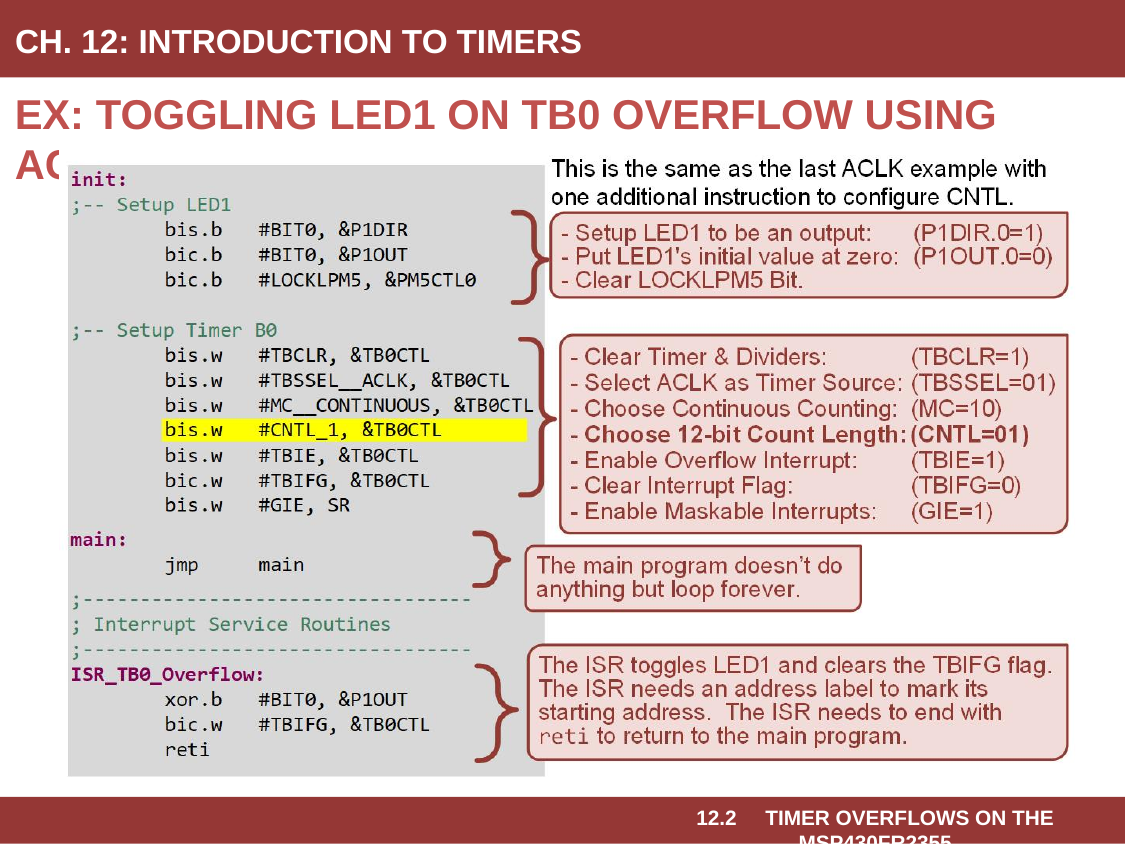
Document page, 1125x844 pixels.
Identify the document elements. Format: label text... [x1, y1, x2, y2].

subtitle 12.2 Timer Overflows on the MSP430FR2355 [624, 796, 1125, 844]
text_box Ex: Toggling LED1 on TB0 Overflow Using ACLK [0, 80, 1125, 196]
picture [59, 147, 1078, 777]
text_box [0, 795, 1125, 844]
title Ch. 12: Introduction to Timers [0, 1, 1125, 78]
